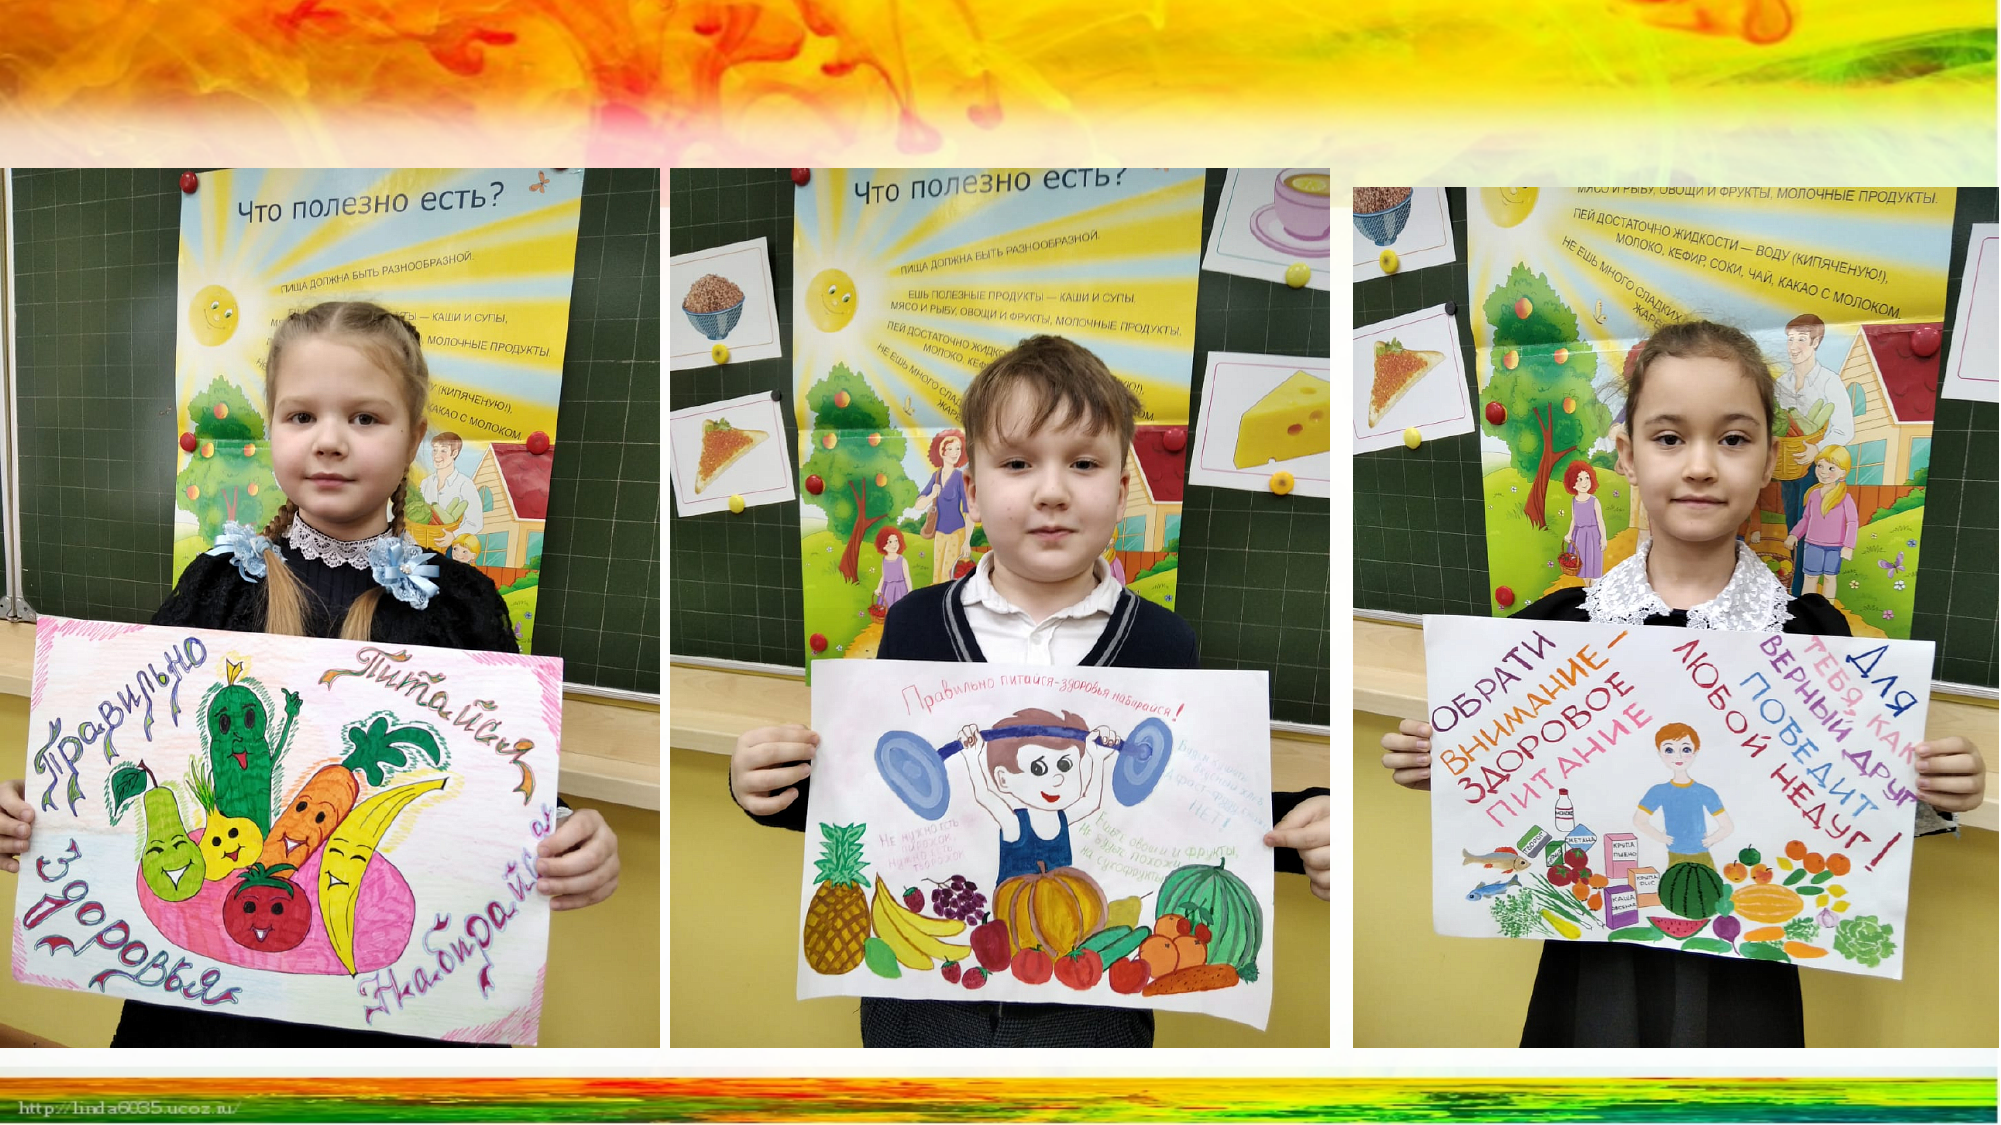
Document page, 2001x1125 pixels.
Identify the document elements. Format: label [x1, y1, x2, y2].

picture [670, 168, 1330, 1048]
list [0, 0, 2000, 1125]
picture [1353, 187, 1999, 1048]
picture [0, 168, 660, 1048]
